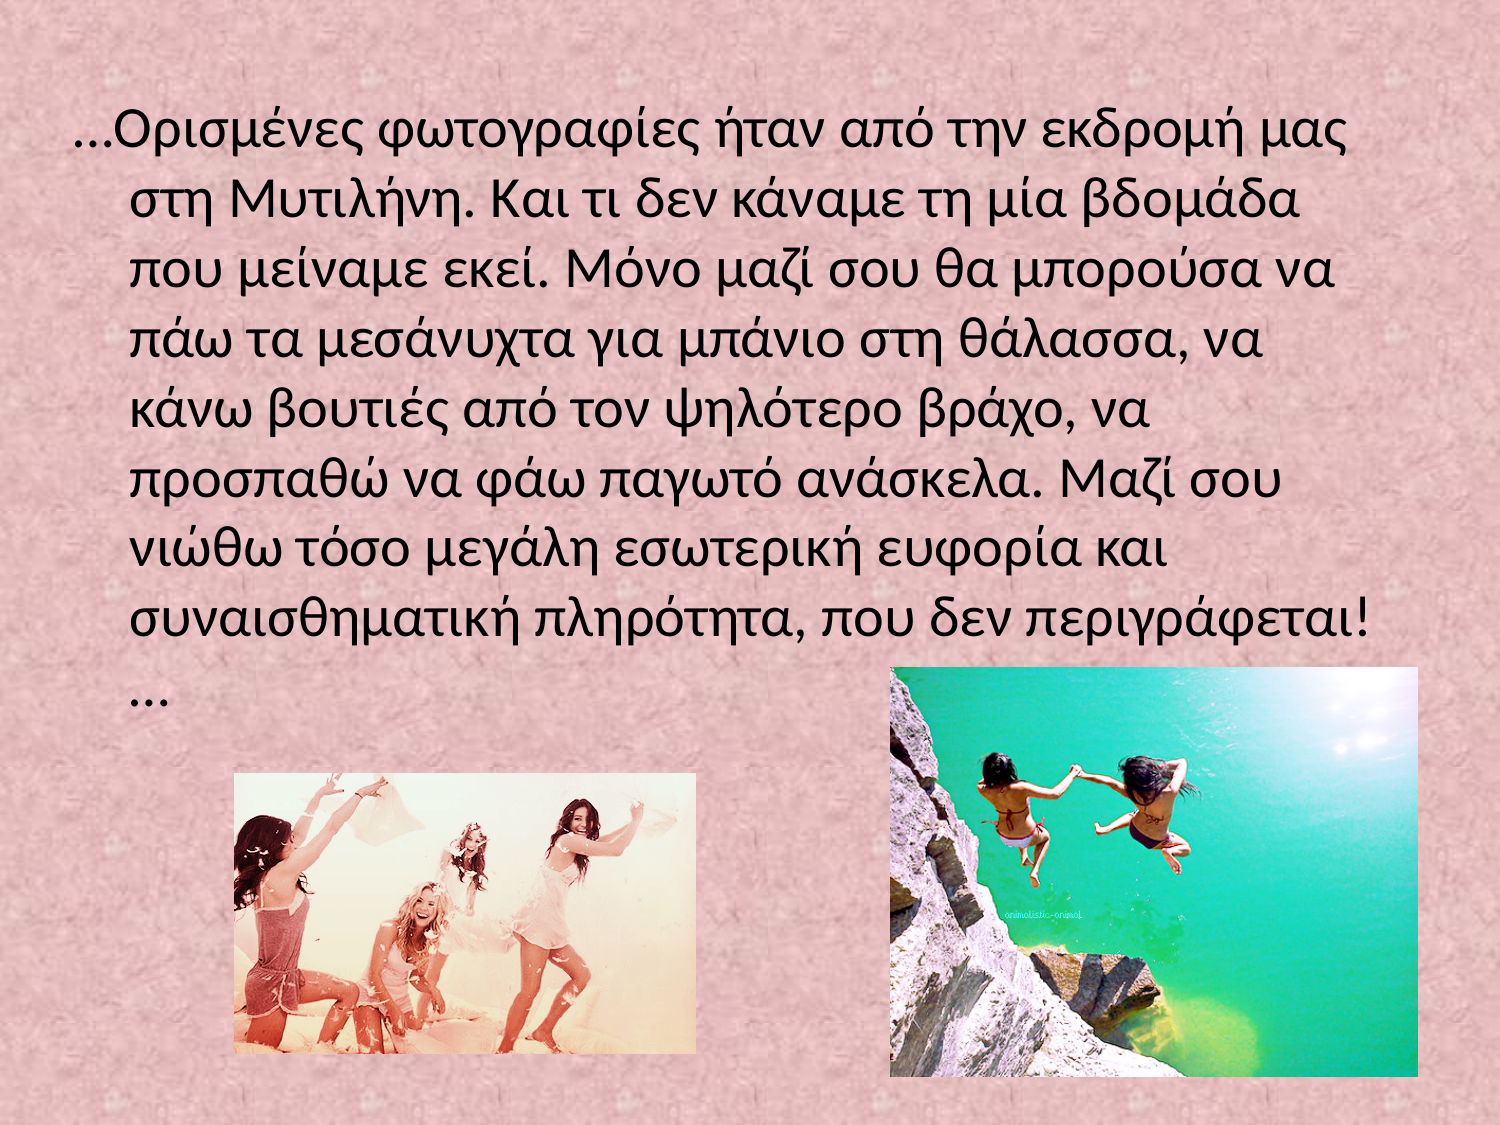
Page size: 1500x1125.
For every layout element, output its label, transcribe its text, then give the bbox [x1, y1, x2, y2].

list …Ορισμένες φωτογραφίες ήταν από την εκδρομή μας στη Μυτιλήνη. Και τι δεν κάναμε τη μία βδομάδα που μείναμε εκεί. Μόνο μαζί σου θα μπορούσα να πάω τα μεσάνυχτα για μπάνιο στη θάλασσα, να κάνω βουτιές από τον ψηλότερο βράχο, να προσπαθώ να φάω παγωτό ανάσκελα. Μαζί σου νιώθω τόσο μεγάλη εσωτερική ευφορία και συναισθηματική πληρότητα, που δεν περιγράφεται!… [58, 82, 1409, 825]
picture [0, 0, 1500, 1125]
